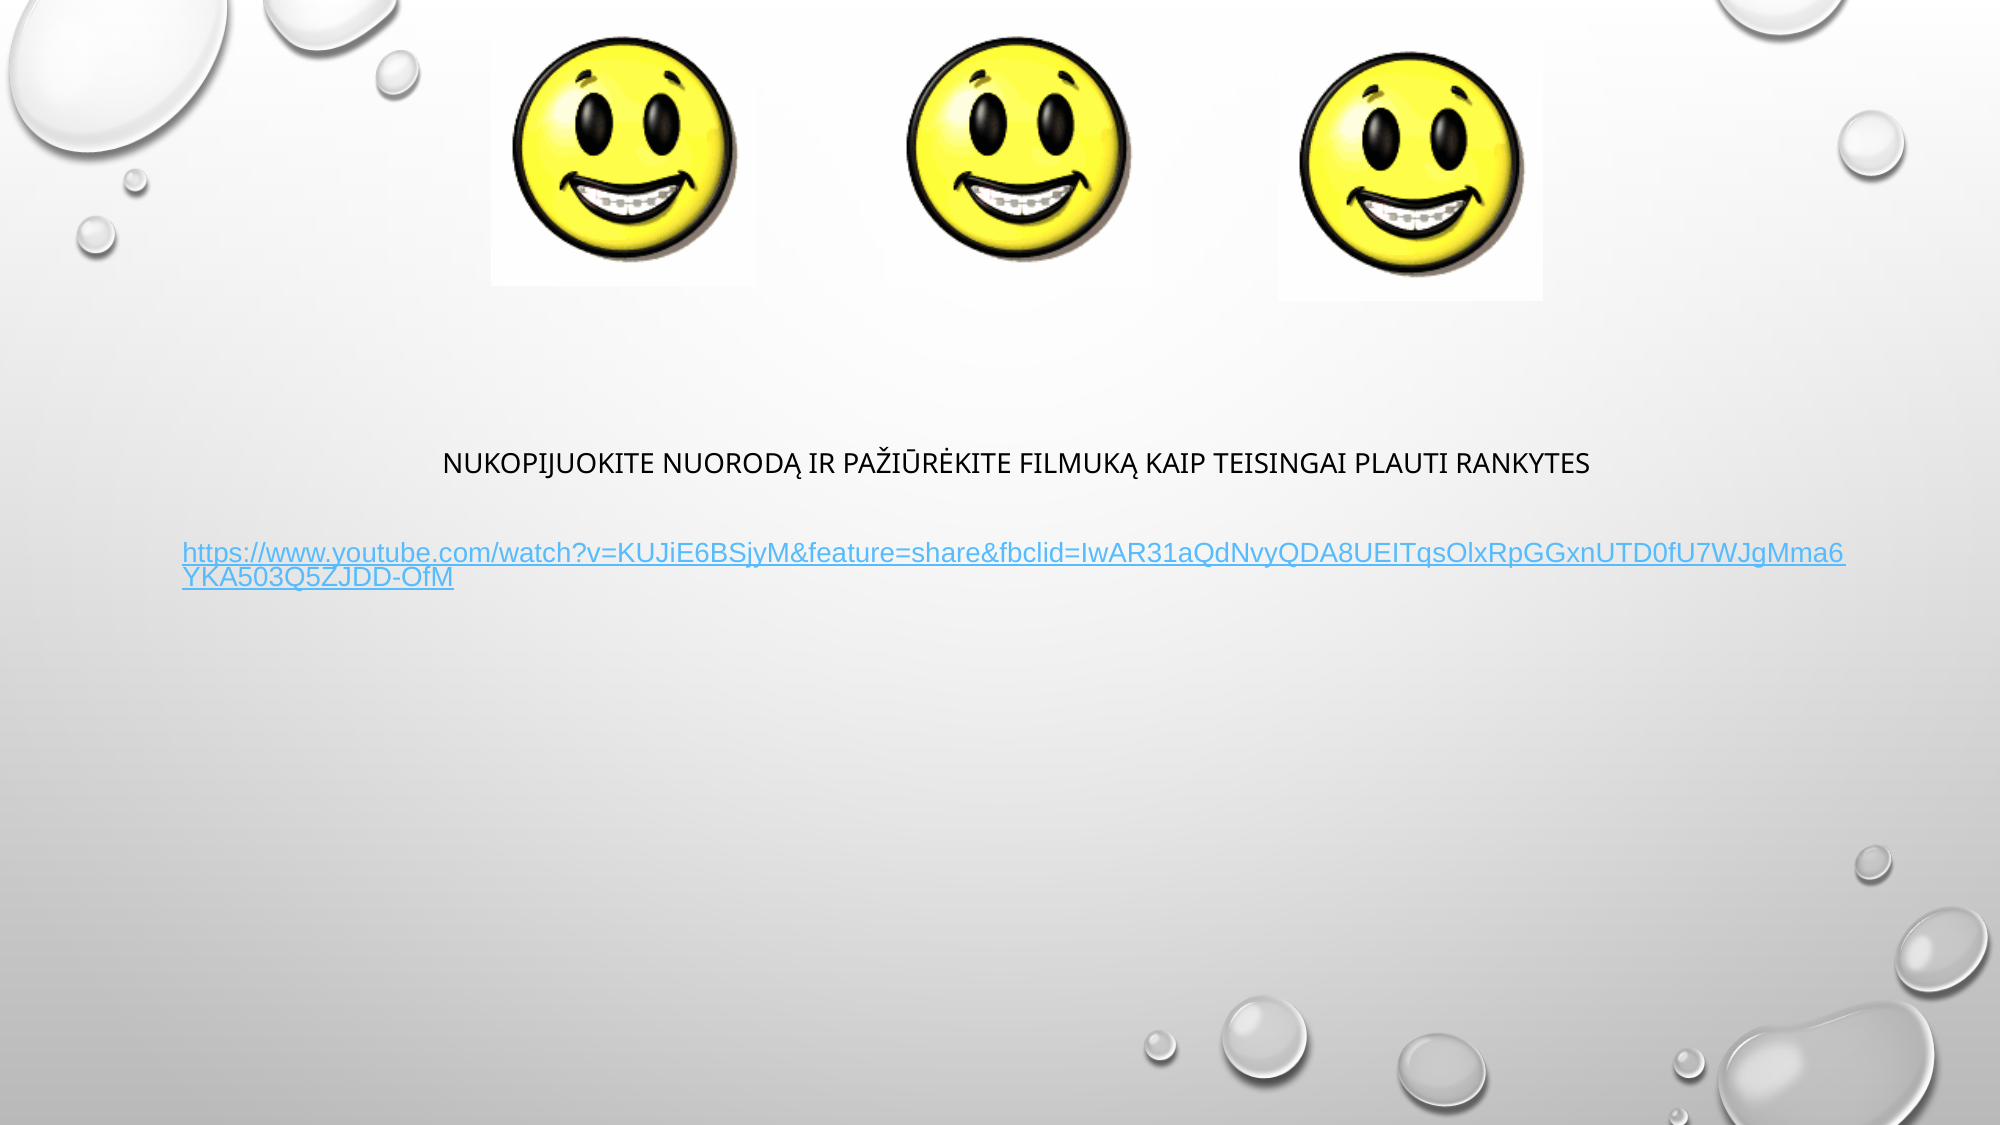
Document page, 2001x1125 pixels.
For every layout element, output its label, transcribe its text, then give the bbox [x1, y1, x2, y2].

picture [0, 0, 2000, 1125]
title Nukopijuokite nuorodą ir pažiūrėkite filmuką kaip teisingai plauti rankytes https://www.youtube.com/watch?v=KUJiE6BSjyM&feature=share&fbclid=IwAR31aQdNvyQDA8UEITqsOlxRpGGxnUTD0fU7WJgMma6YKA503Q5ZJDD-OfM [167, 379, 1868, 642]
